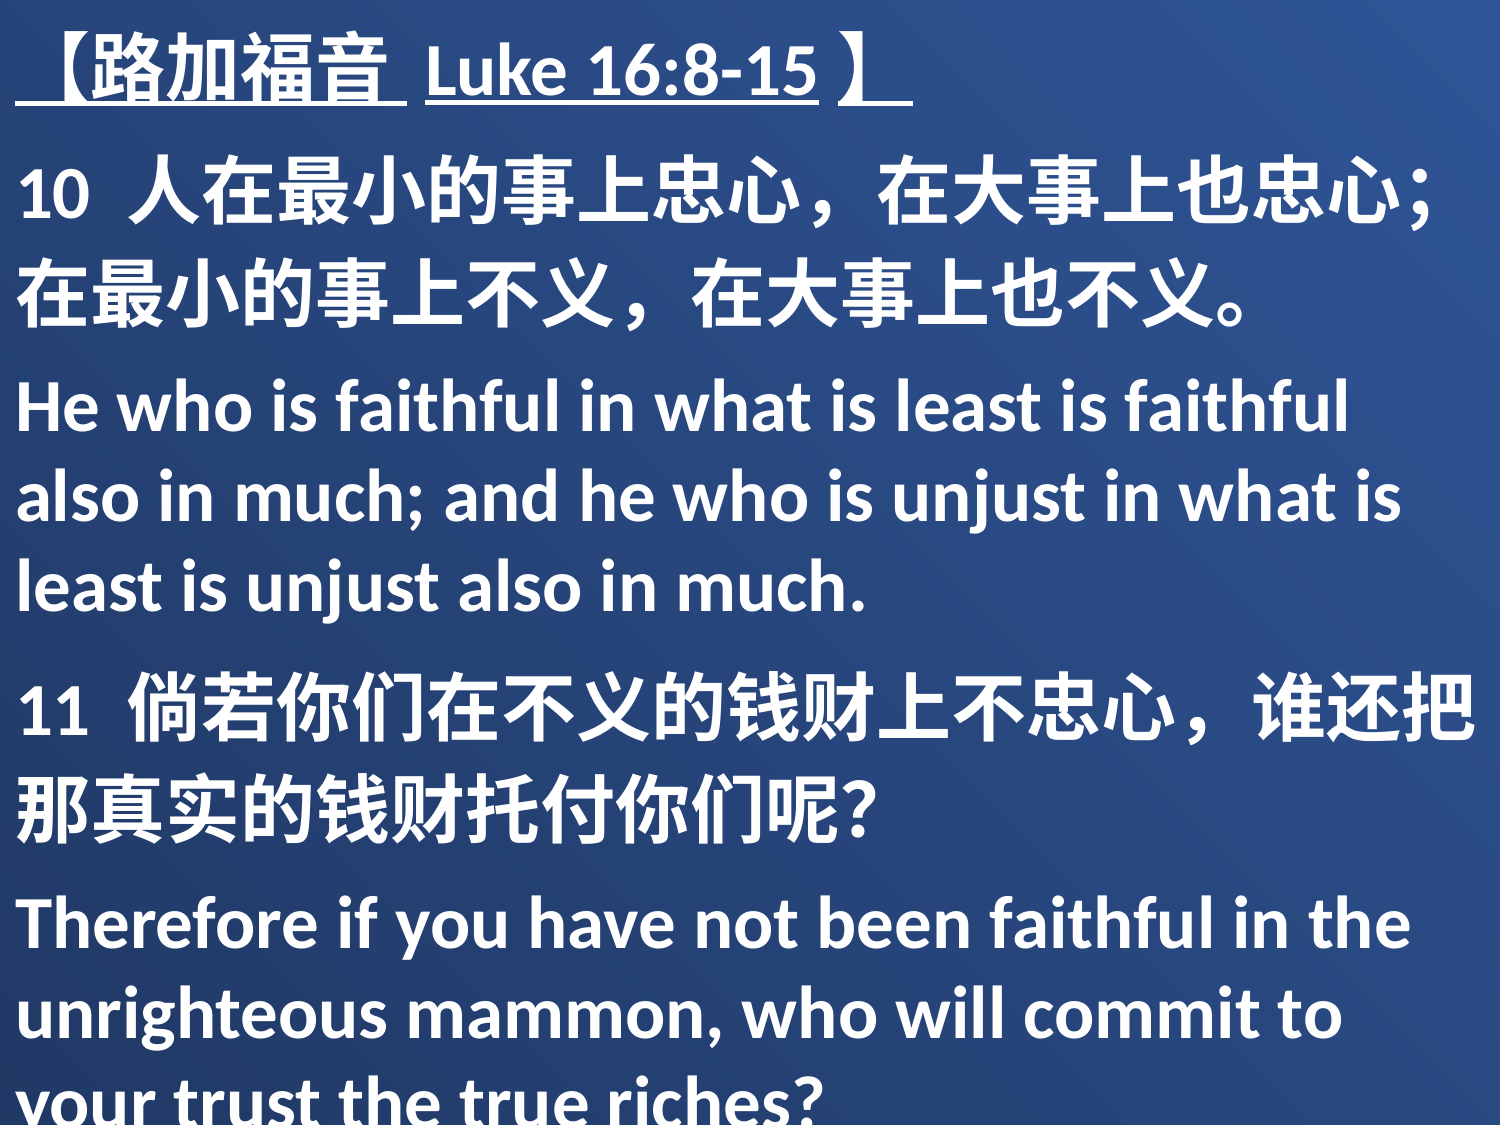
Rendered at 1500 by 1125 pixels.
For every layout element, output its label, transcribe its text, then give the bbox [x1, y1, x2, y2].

subtitle 【路加福音 Luke 16:8-15】 10 人在最小的事上忠心，在大事上也忠心；在最小的事上不义，在大事上也不义。 He who is faithful in what is least is faithful also in much; and he who is unjust in what is least is unjust also in much. 11 倘若你们在不义的钱财上不忠心，谁还把那真实的钱财托付你们呢？ Therefore if you have not been faithful in the unrighteous mammon, who will commit to your trust the true riches? [0, 0, 1500, 1125]
